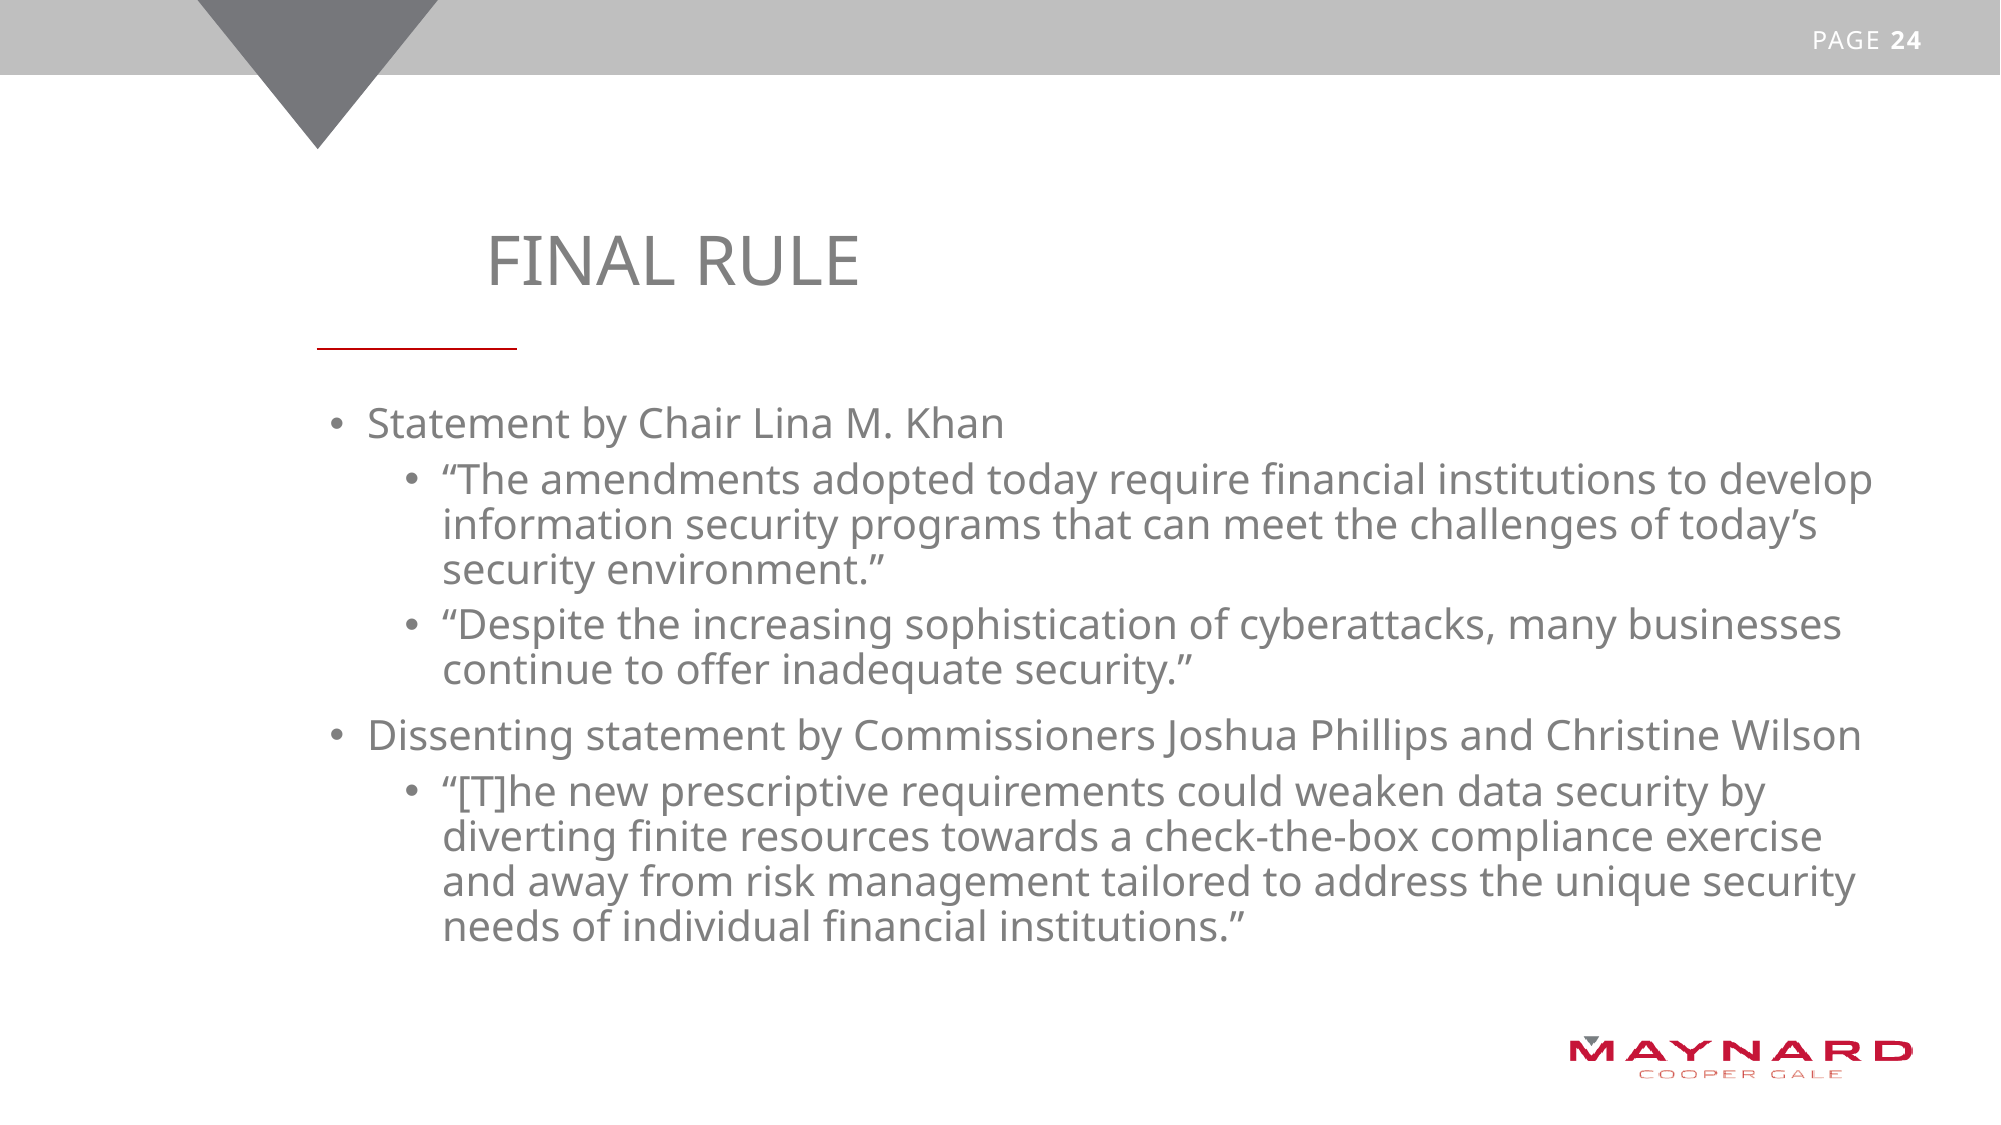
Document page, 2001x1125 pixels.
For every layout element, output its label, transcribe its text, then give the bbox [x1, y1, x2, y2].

picture [1570, 1036, 1913, 1079]
text_box Final Rule [485, 226, 1686, 301]
list Statement by Chair Lina M. Khan “The amendments adopted today require financial institutions to develop information security programs that can meet the challenges of today’s security environment.” “Despite the increasing sophistication of cyberattacks, many businesses continue to offer inadequate security.” Dissenting statement by Commissioners Joshua Phillips and Christine Wilson “[T]he new prescriptive requirements could weaken data security by diverting finite resources towards a check-the-box compliance exercise and away from risk management tailored to address the unique security needs of individual financial institutions.” [314, 395, 1922, 1021]
